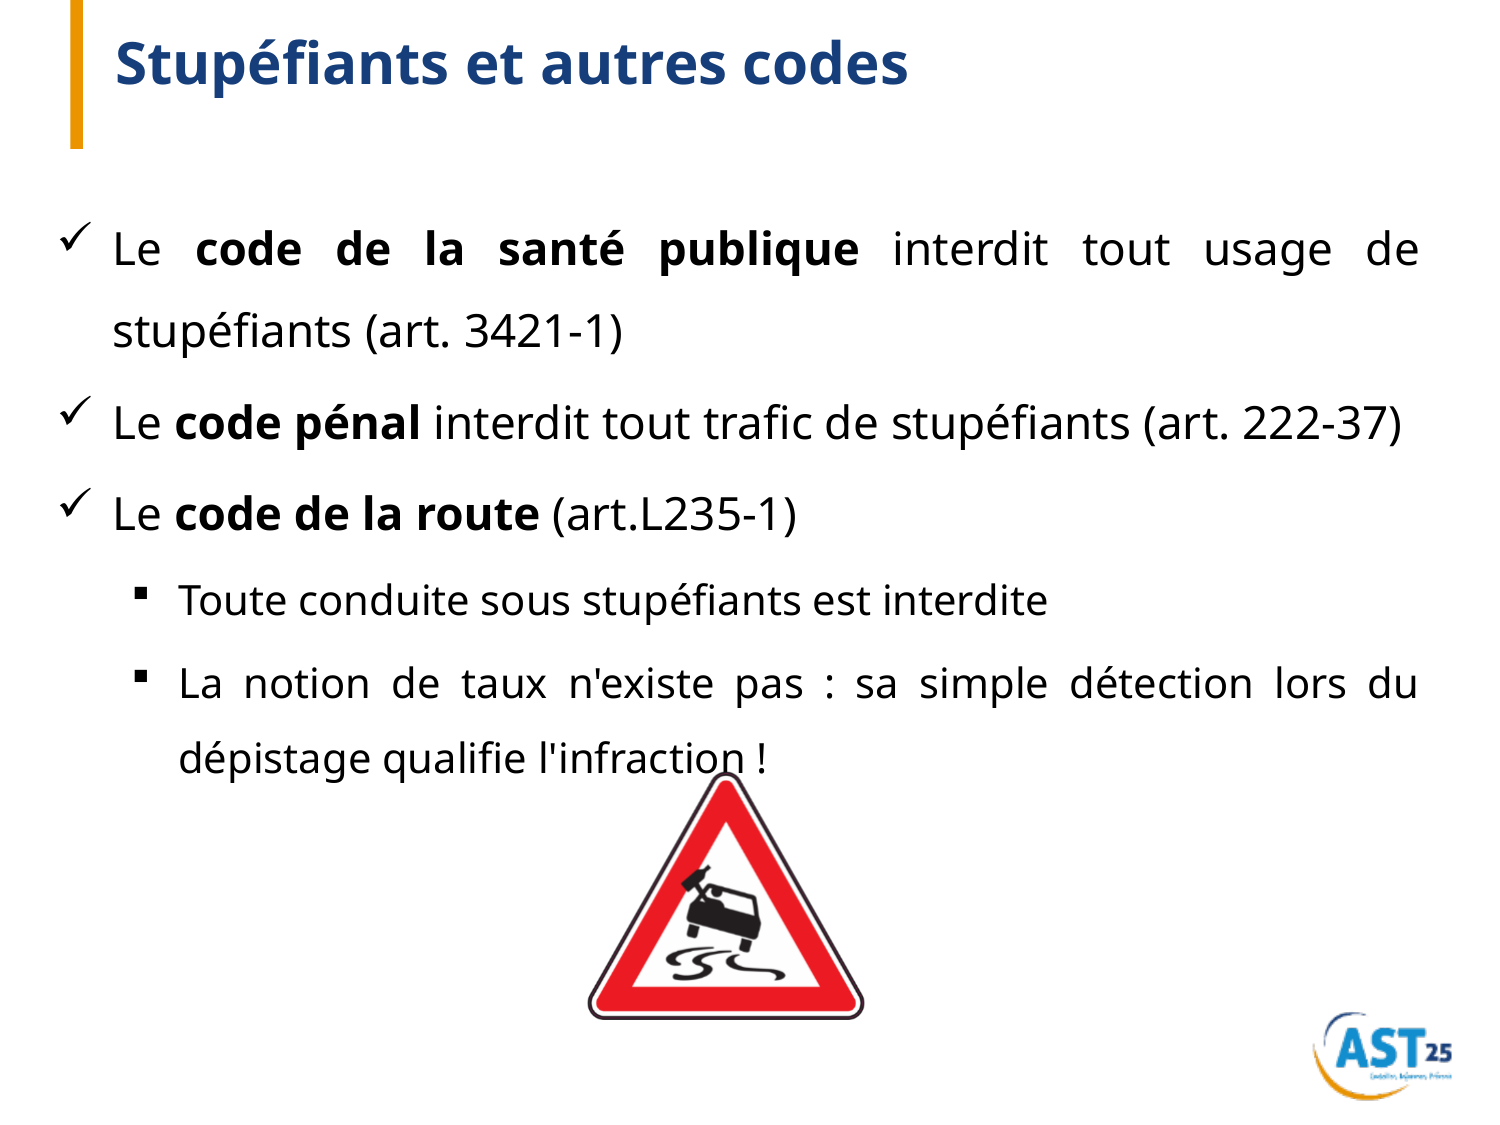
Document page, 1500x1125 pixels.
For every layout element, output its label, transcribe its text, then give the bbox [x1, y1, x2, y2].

list Le code de la santé publique interdit tout usage de stupéfiants (art. 3421-1) Le code pénal interdit tout trafic de stupéfiants (art. 222-37) Le code de la route (art.L235-1) Toute conduite sous stupéfiants est interdite La notion de taux n'existe pas : sa simple détection lors du dépistage qualifie l'infraction ! [41, 184, 1436, 1020]
title Stupéfiants et autres codes [100, 19, 1226, 149]
picture [1307, 1000, 1461, 1110]
picture [587, 770, 866, 1020]
